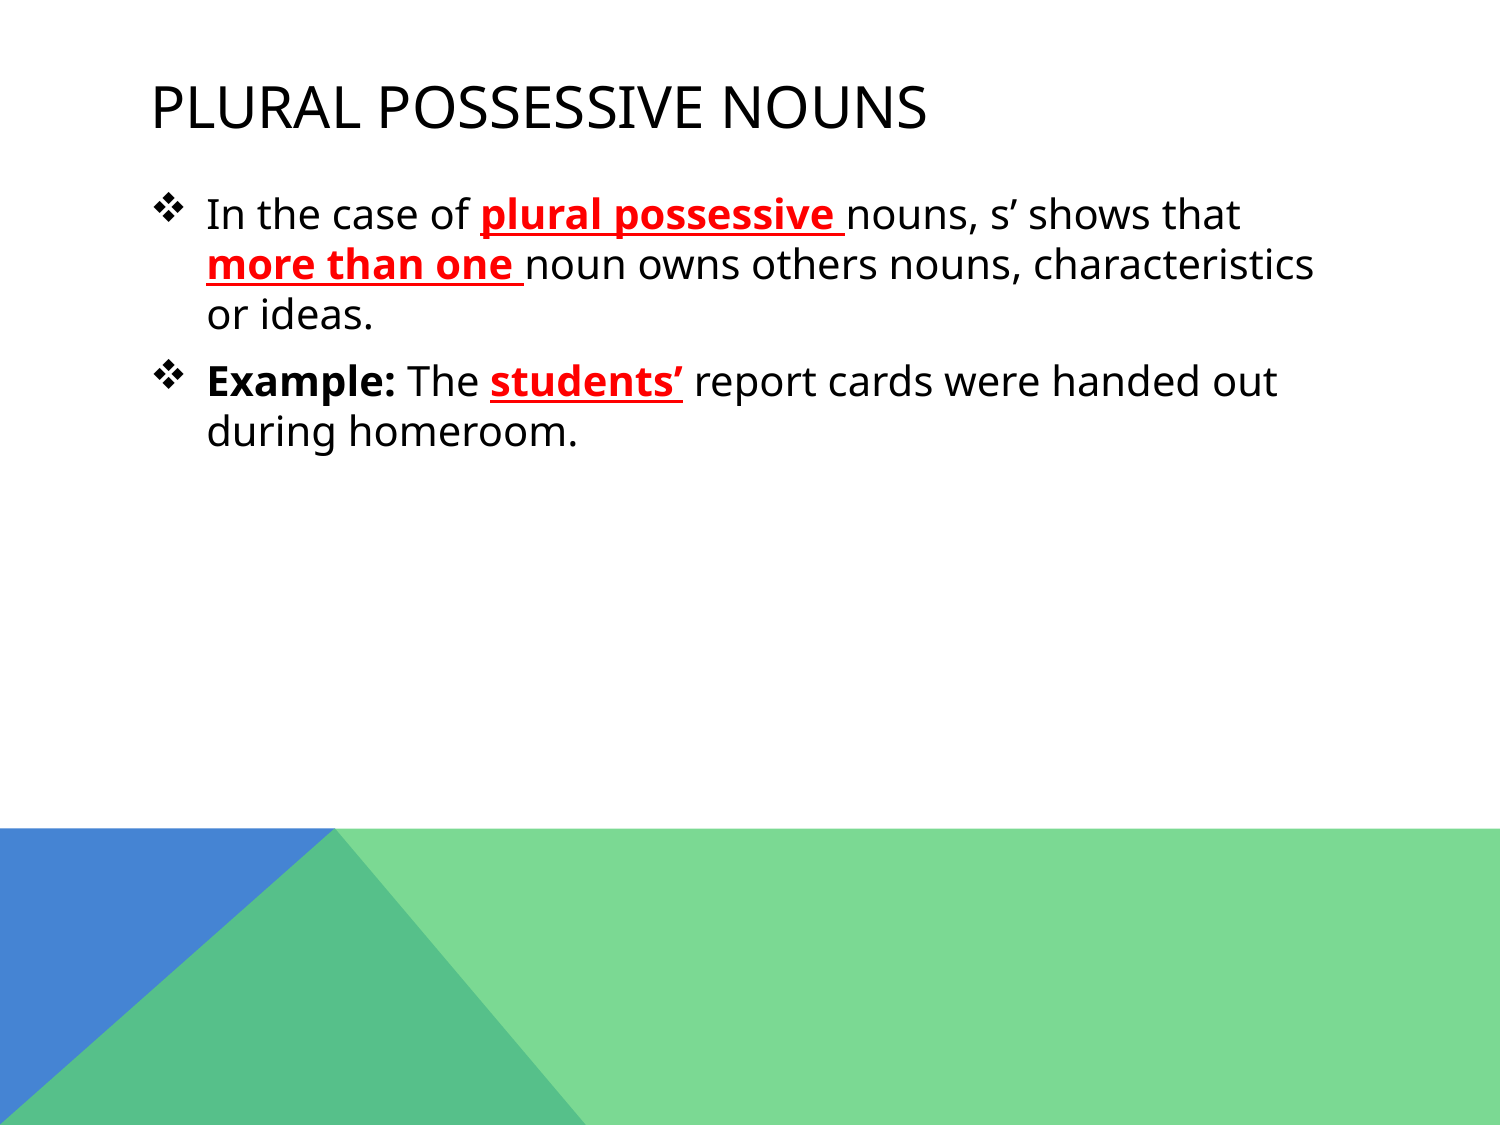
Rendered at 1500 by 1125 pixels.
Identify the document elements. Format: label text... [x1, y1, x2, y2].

title PLURAL POSSESSIVE NOUNS [135, 60, 1369, 150]
list In the case of plural possessive nouns, s’ shows that more than one noun owns others nouns, characteristics or ideas. Example: The students’ report cards were handed out during homeroom. [135, 180, 1369, 768]
